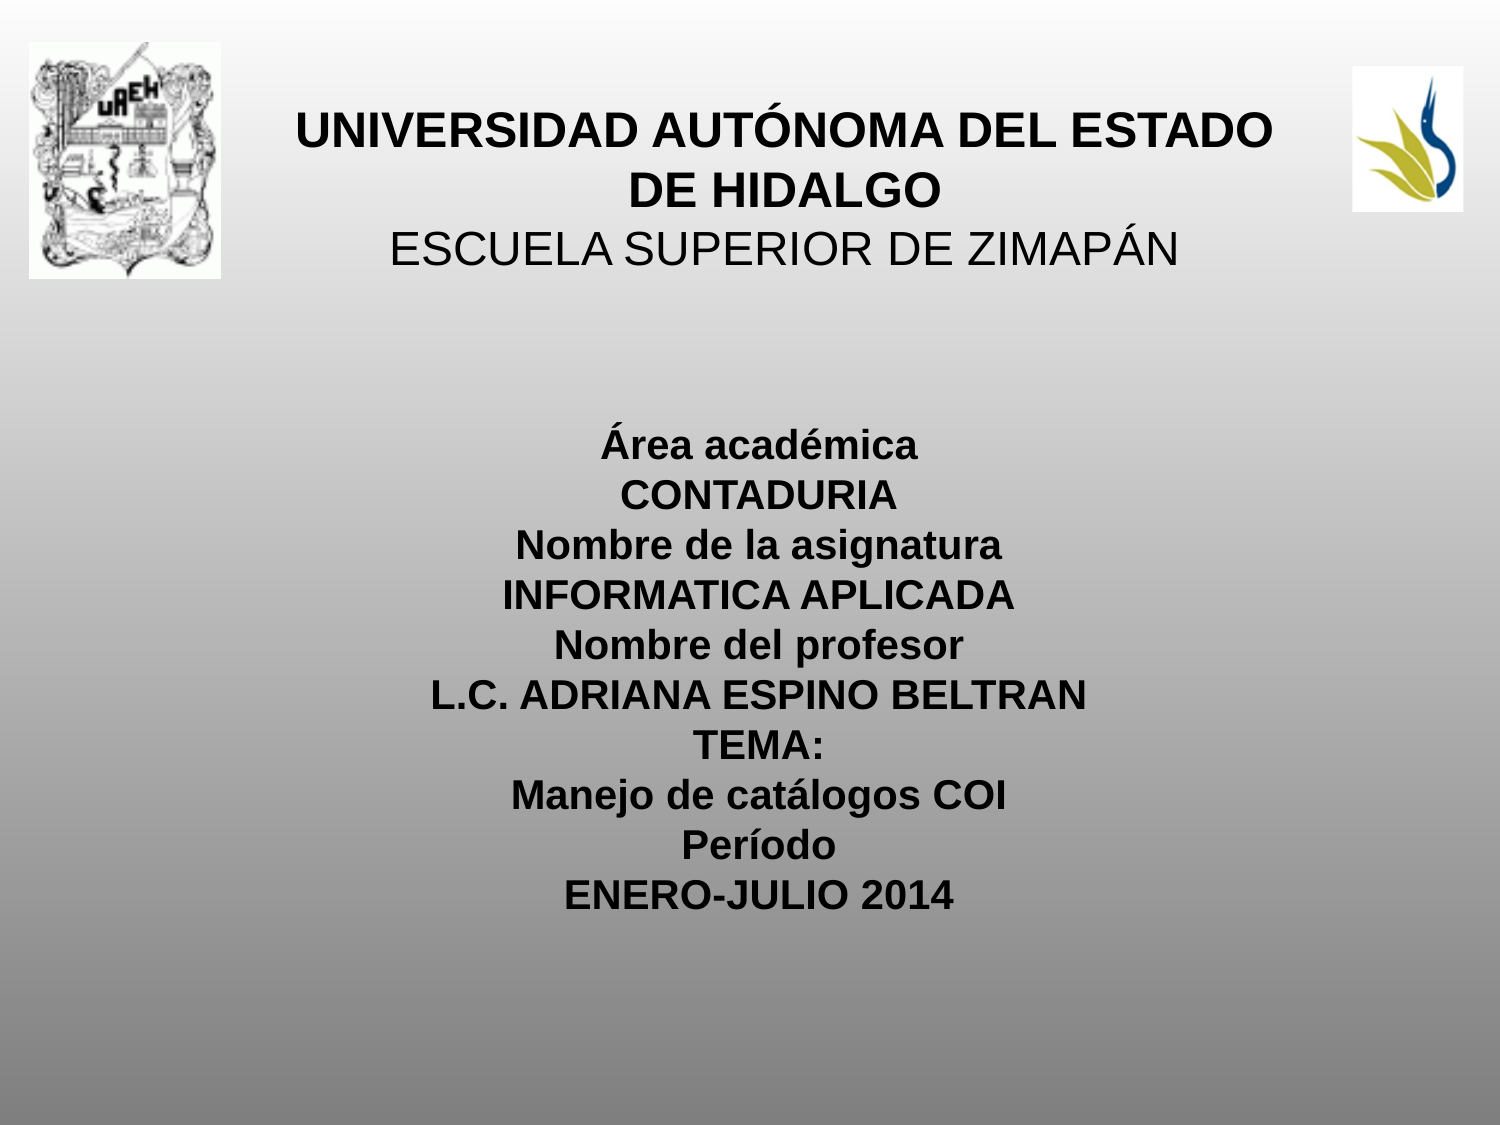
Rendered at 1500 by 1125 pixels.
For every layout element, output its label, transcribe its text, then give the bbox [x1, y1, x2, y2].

picture [1352, 66, 1464, 213]
picture [29, 42, 221, 280]
text_box Área académica CONTADURIA Nombre de la asignatura INFORMATICA APLICADA Nombre del profesor L.C. ADRIANA ESPINO BELTRAN TEMA: Manejo de catálogos COI Período ENERO-JULIO 2014 [363, 410, 1155, 925]
text_box UNIVERSIDAD AUTÓNOMA DEL ESTADO DE HIDALGO ESCUELA SUPERIOR DE ZIMAPÁN [242, 90, 1329, 283]
